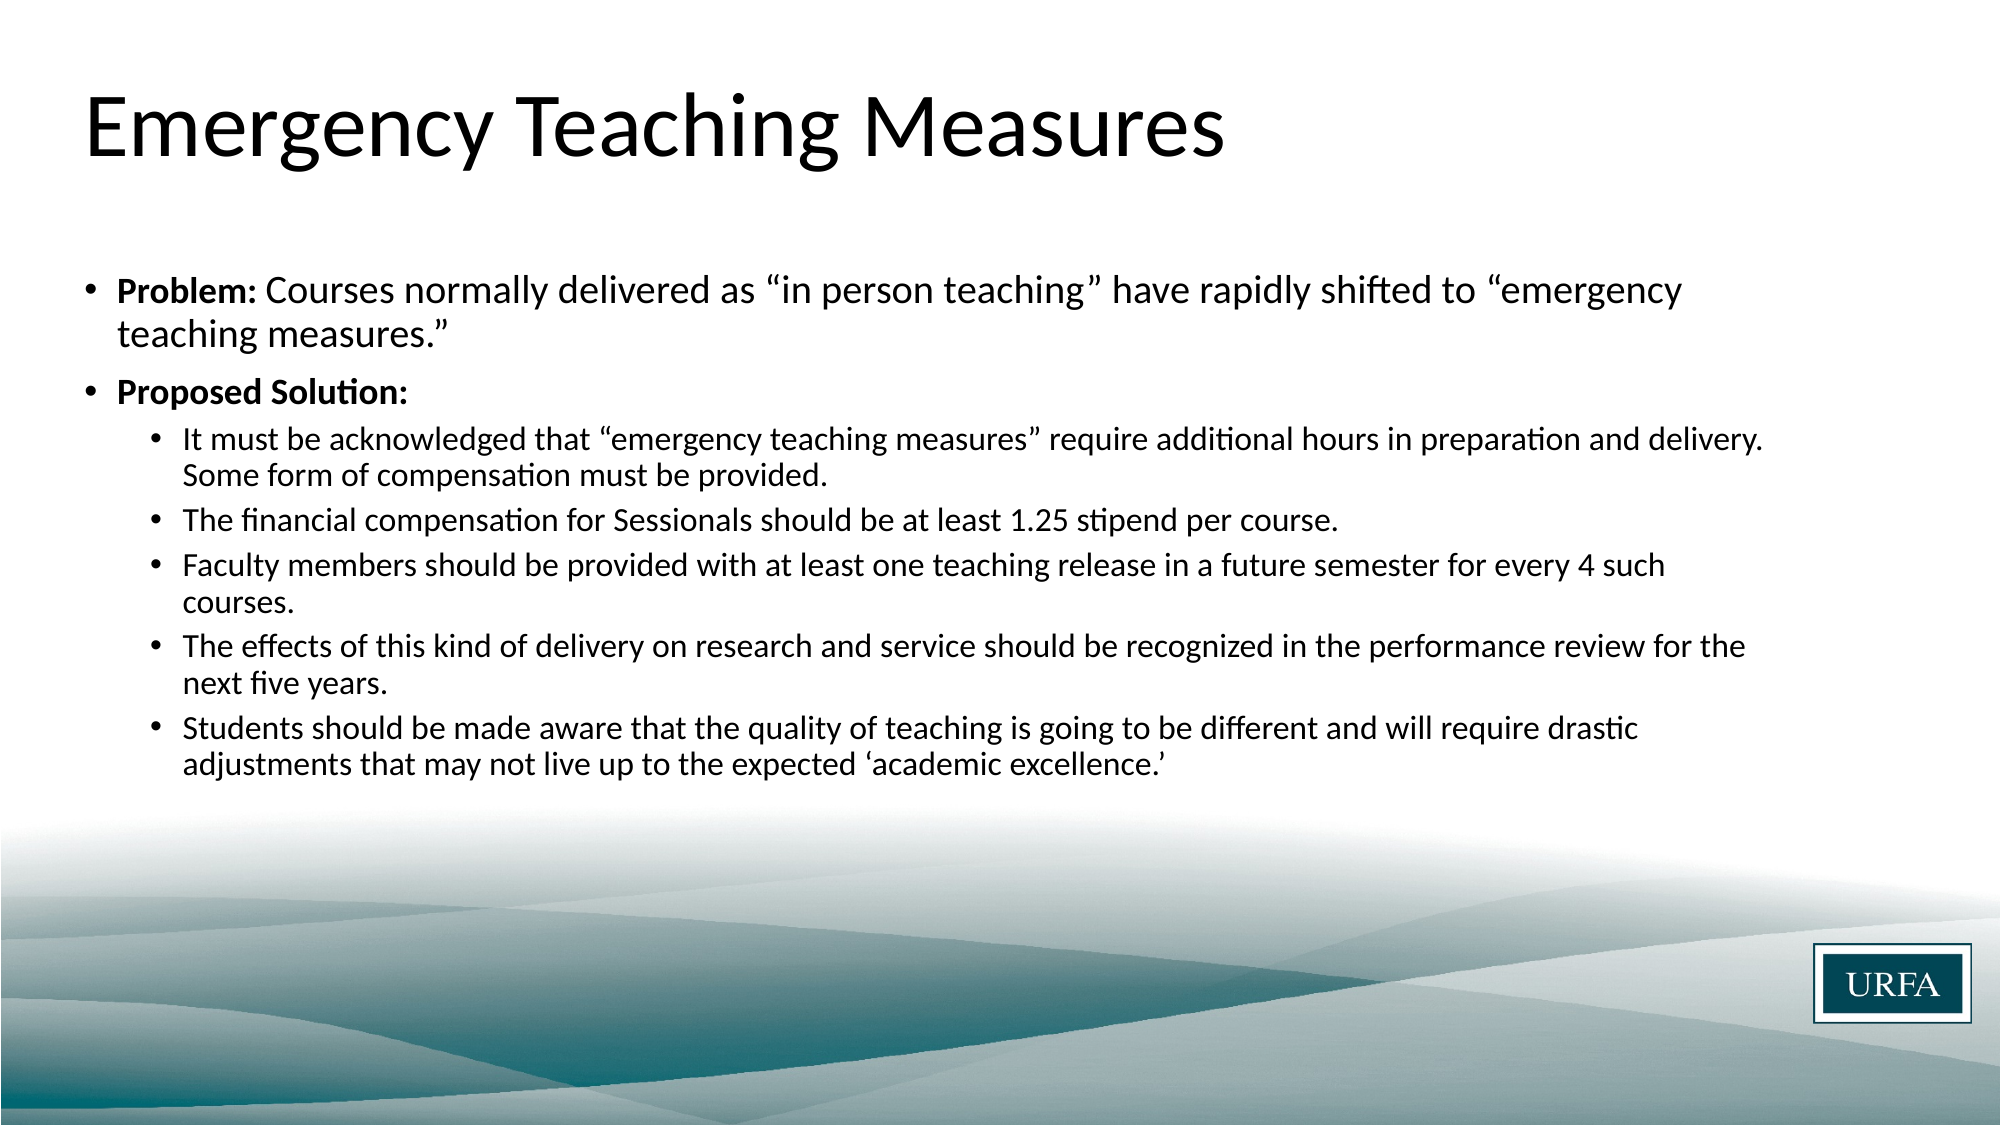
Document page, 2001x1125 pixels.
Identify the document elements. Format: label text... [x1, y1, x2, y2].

picture [2, 706, 2000, 1125]
title Emergency Teaching Measures [69, 17, 1795, 236]
list Problem: Courses normally delivered as “in person teaching” have rapidly shifted to “emergency teaching measures.” Proposed Solution: It must be acknowledged that “emergency teaching measures” require additional hours in preparation and delivery. Some form of compensation must be provided. The financial compensation for Sessionals should be at least 1.25 stipend per course. Faculty members should be provided with at least one teaching release in a future semester for every 4 such courses. The effects of this kind of delivery on research and service should be recognized in the performance review for the next five years. Students should be made aware that the quality of teaching is going to be different and will require drastic adjustments that may not live up to the expected ‘academic excellence.’ [69, 261, 1795, 796]
